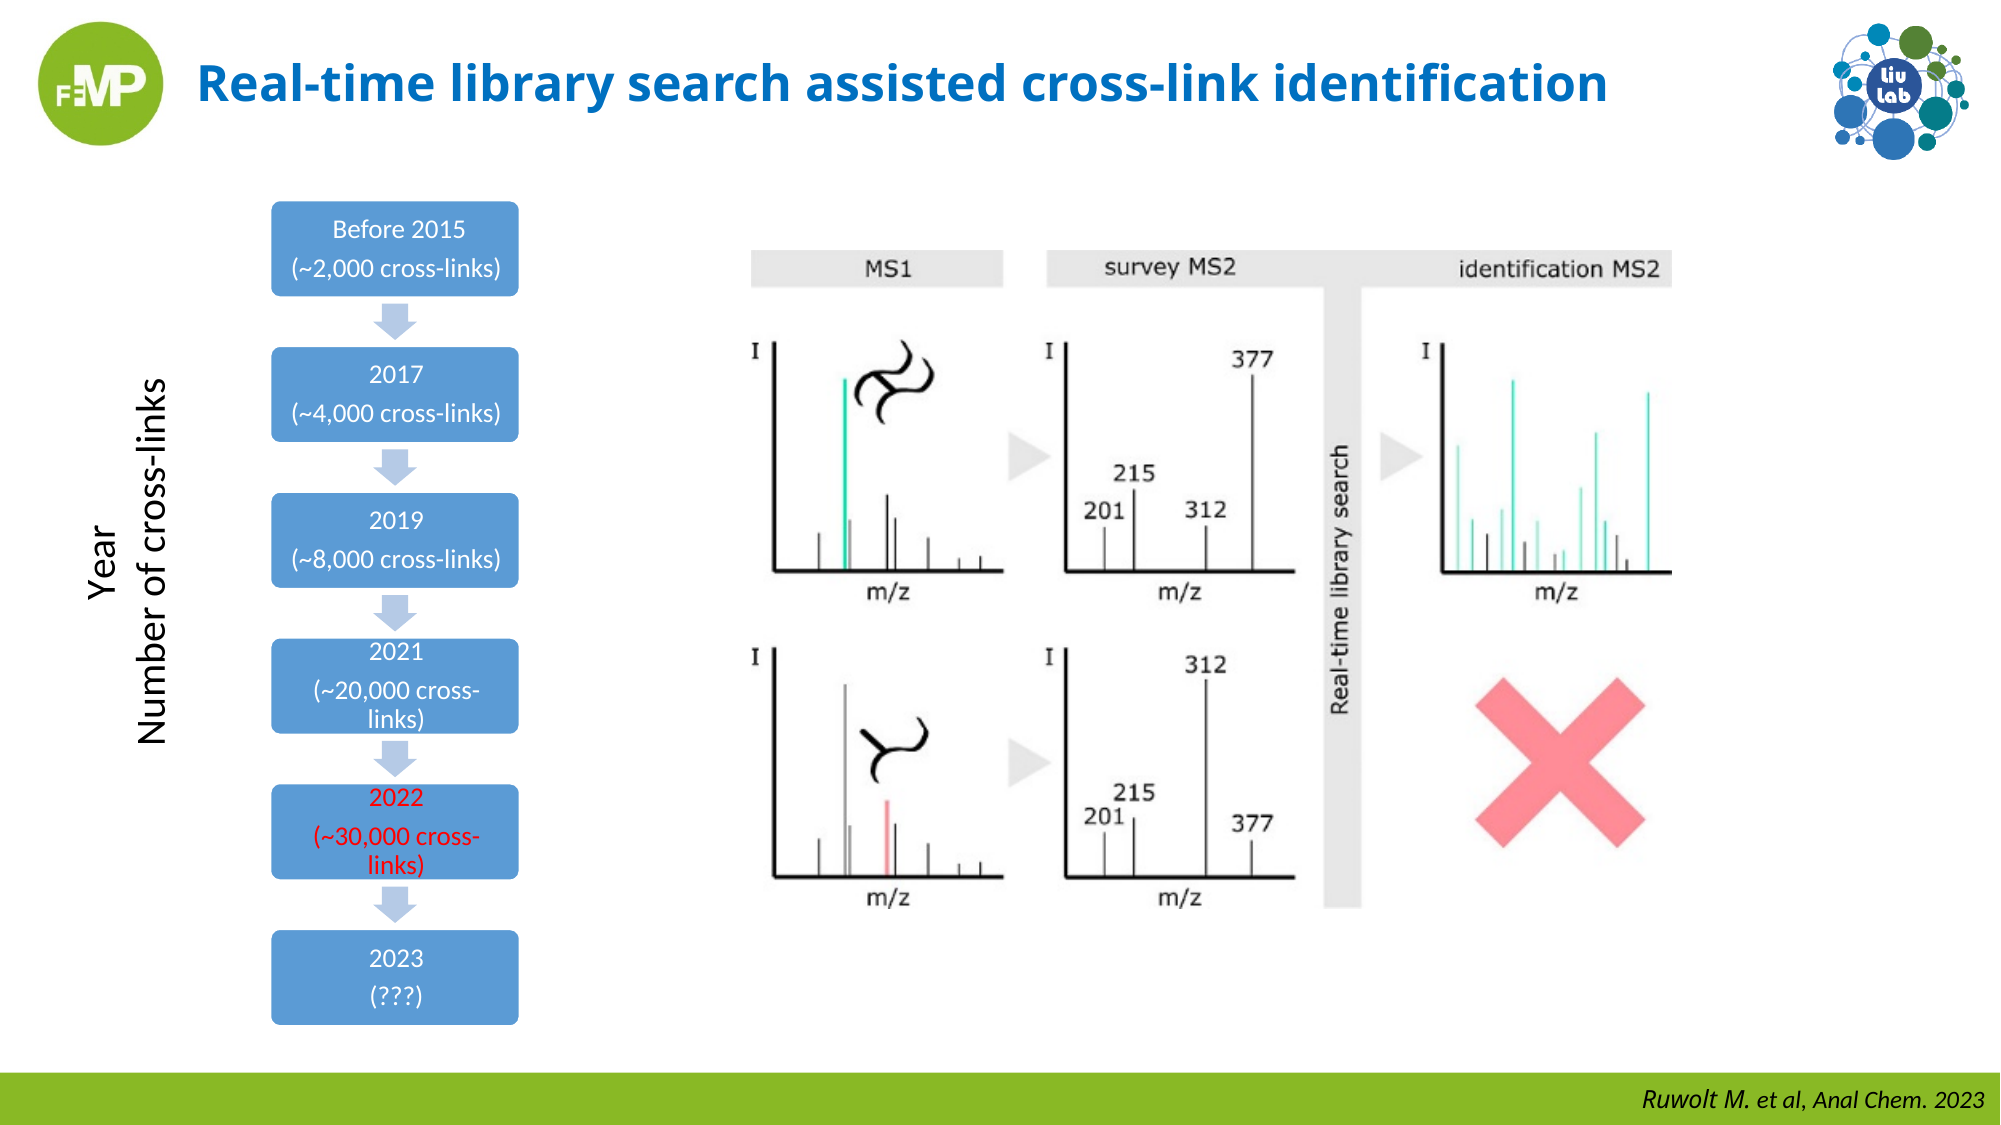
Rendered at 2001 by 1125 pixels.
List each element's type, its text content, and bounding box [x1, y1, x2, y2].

picture [751, 250, 1672, 909]
picture [35, 18, 166, 148]
text_box Year Number of cross-links [65, 363, 181, 762]
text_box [219, 199, 571, 1027]
text_box Ruwolt M. et al, Anal Chem. 2023 [2, 1076, 2000, 1122]
title Real-time library search assisted cross-link identification [181, 32, 1907, 138]
picture [1806, 3, 1984, 181]
